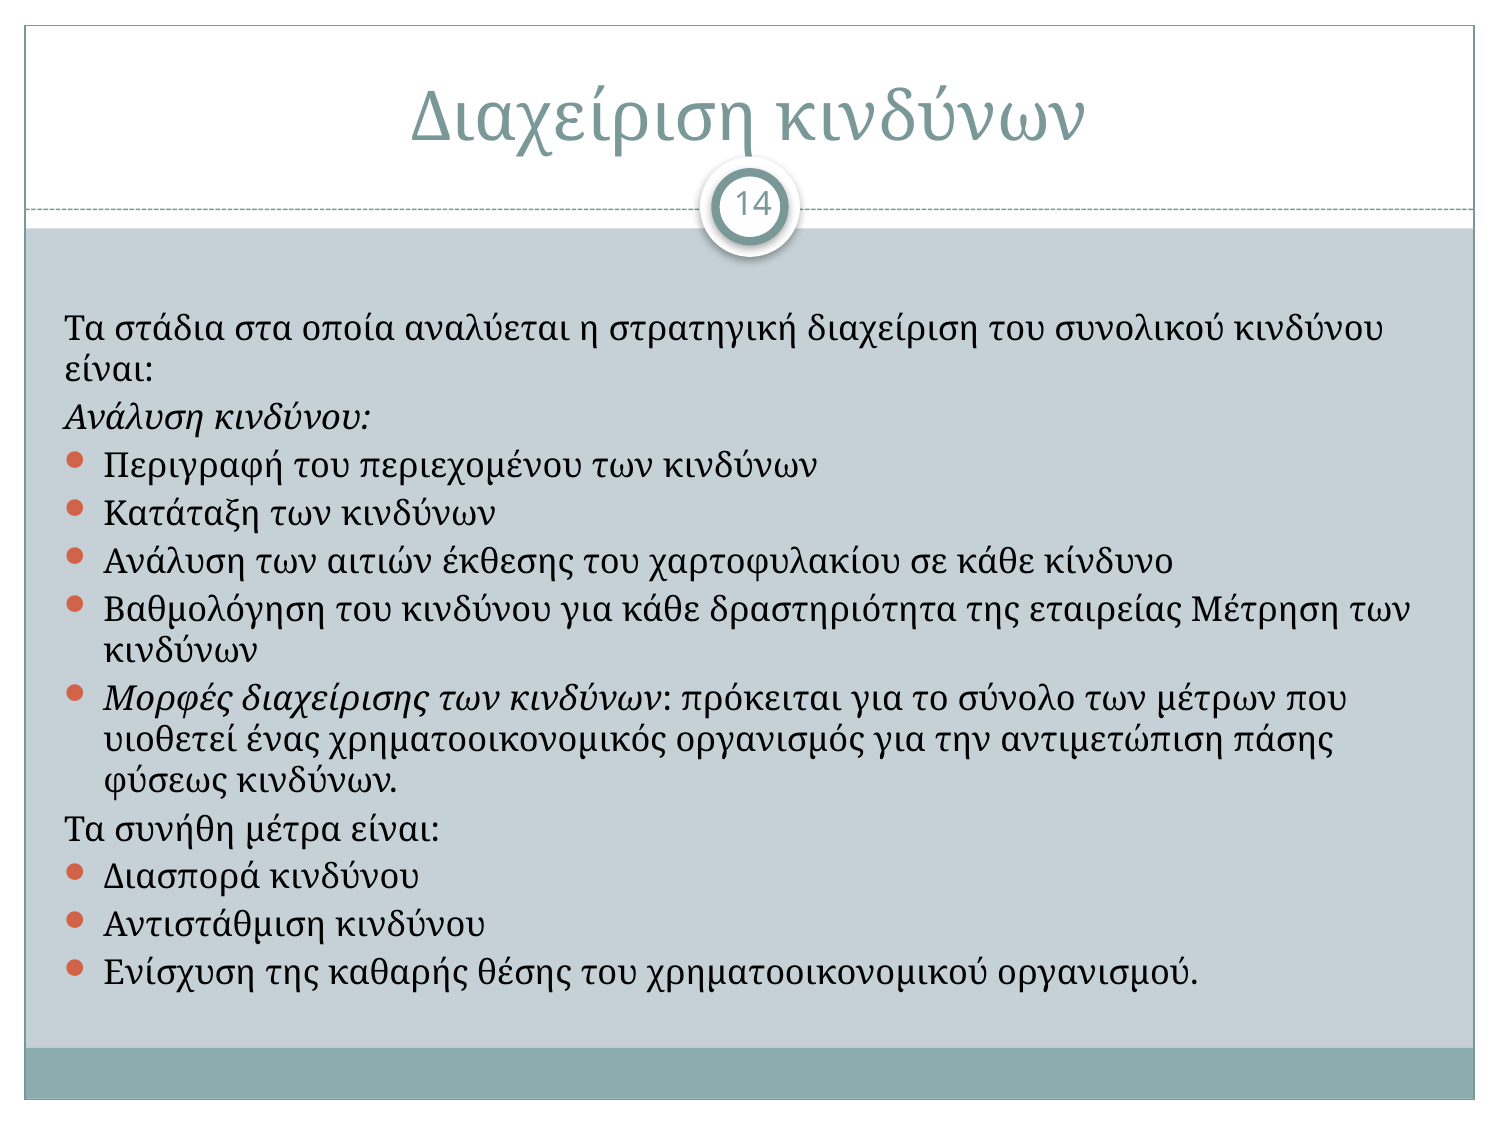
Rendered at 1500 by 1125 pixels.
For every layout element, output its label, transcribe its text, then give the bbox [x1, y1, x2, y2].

title Διαχείριση κινδύνων [49, 37, 1450, 162]
slide_number 14 [715, 168, 791, 241]
list Τα στάδια στα οποία αναλύεται η στρατηγική διαχείριση του συνολικού κινδύνου είναι: Ανάλυση κινδύνου: Περιγραφή του περιεχομένου των κινδύνων Κατάταξη των κινδύνων Ανάλυση των αιτιών έκθεσης του χαρτοφυλακίου σε κάθε κίνδυνο Βαθμολόγηση του κινδύνου για κάθε δραστηριότητα της εταιρείας Μέτρηση των κινδύνων Μορφές διαχείρισης των κινδύνων: πρόκειται για το σύνολο των μέτρων που υιοθετεί ένας χρηματοοικονομικός οργανισμός για την αντιμετώπιση πάσης φύσεως κινδύνων. Τα συνήθη μέτρα είναι: Διασπορά κινδύνου Αντιστάθμιση κινδύνου Ενίσχυση της καθαρής θέσης του χρηματοοικονομικού οργανισμού. [49, 250, 1445, 1001]
